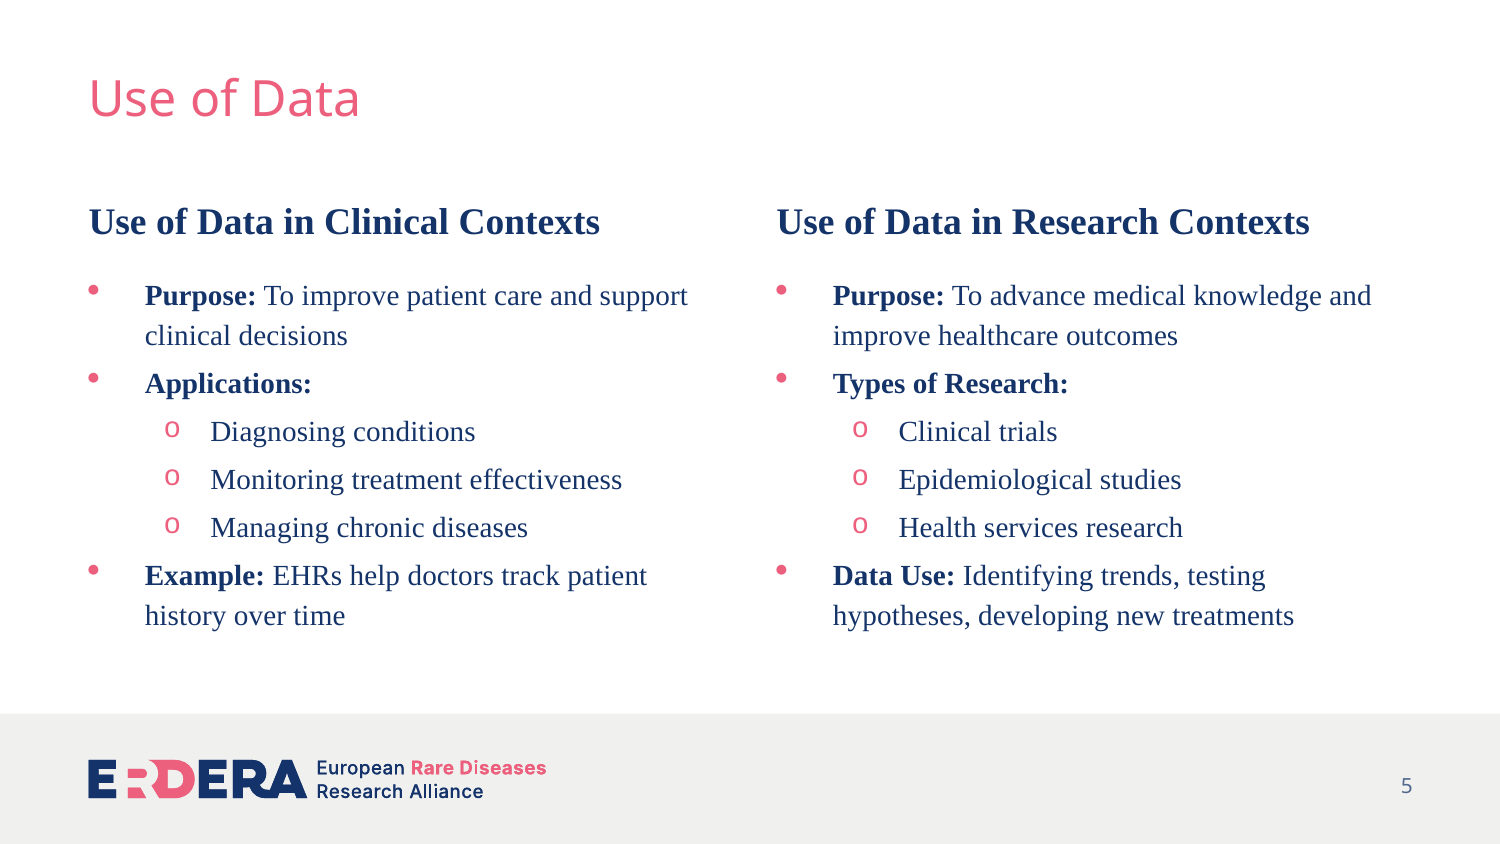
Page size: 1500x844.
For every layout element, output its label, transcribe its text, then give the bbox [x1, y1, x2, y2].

text_box Use of Data in Research Contexts [776, 187, 1392, 249]
title Use of Data [88, 66, 1413, 208]
slide_number 5 [1290, 772, 1413, 844]
list Use of Data in Clinical Contexts [88, 187, 704, 249]
list Purpose: To advance medical knowledge and improve healthcare outcomes Types of Research: Clinical trials Epidemiological studies Health services research Data Use: Identifying trends, testing hypotheses, developing new treatments [776, 270, 1412, 729]
list Purpose: To improve patient care and support clinical decisions Applications: Diagnosing conditions Monitoring treatment effectiveness Managing chronic diseases Example: EHRs help doctors track patient history over time [88, 270, 724, 729]
